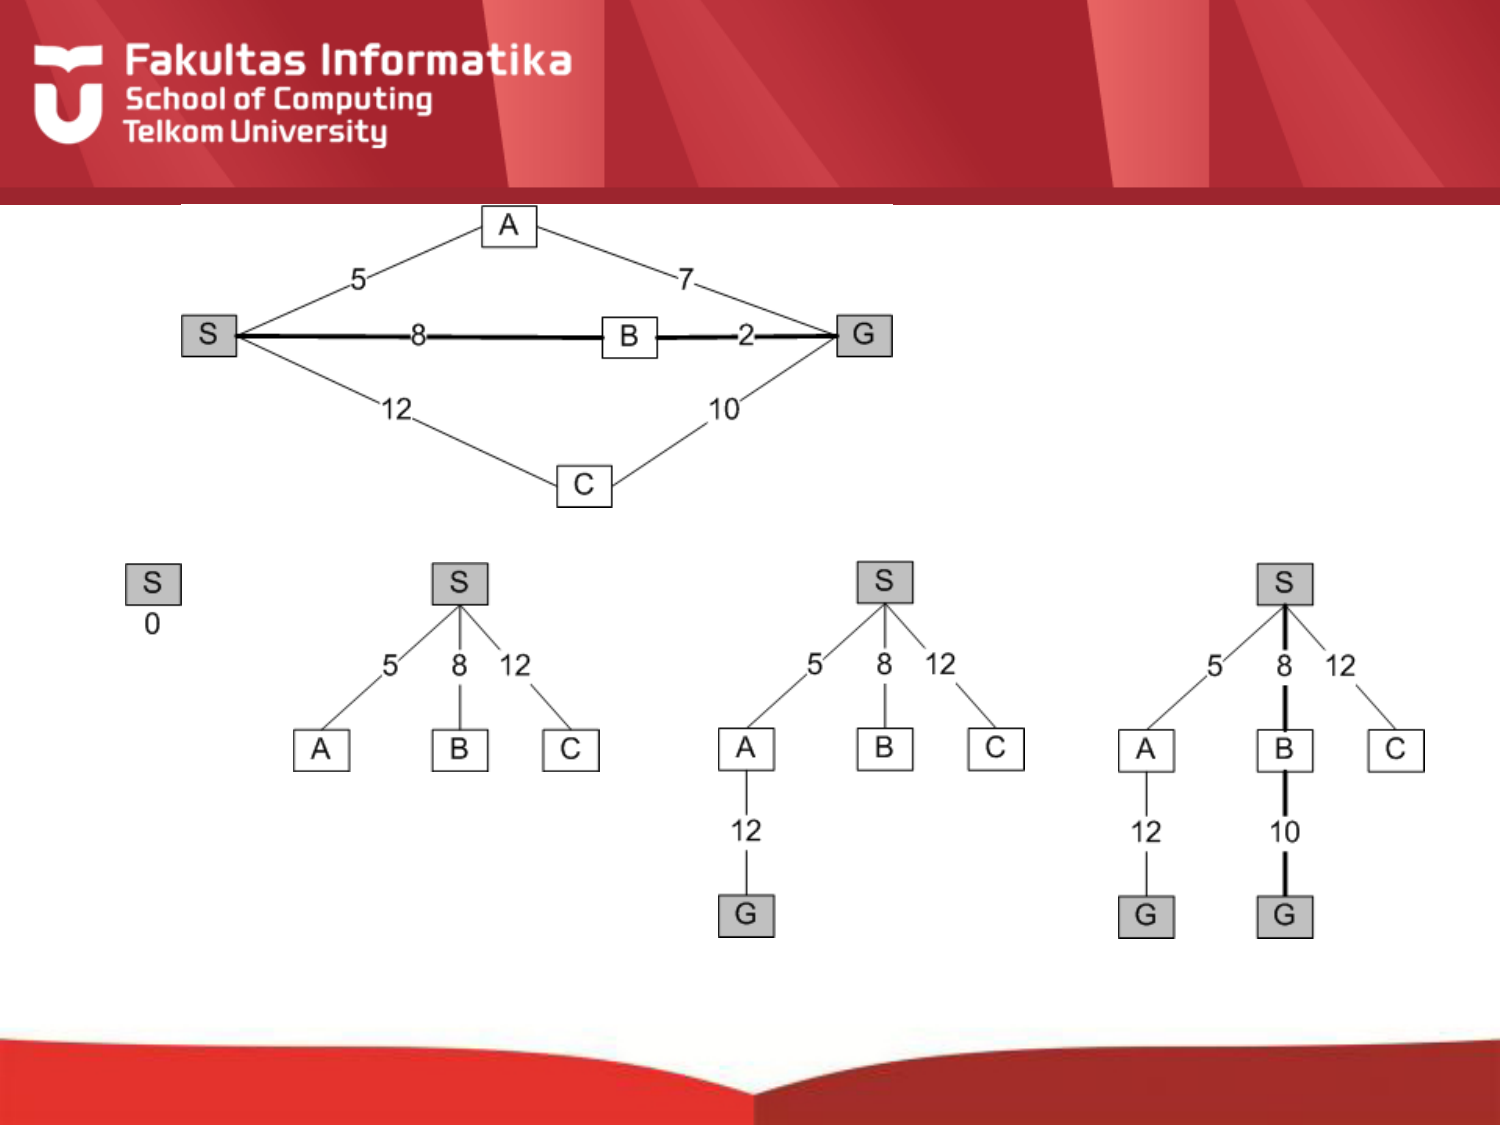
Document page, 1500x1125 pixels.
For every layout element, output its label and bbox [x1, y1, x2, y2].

picture [293, 562, 601, 773]
picture [1118, 562, 1426, 940]
picture [718, 560, 1026, 938]
picture [0, 1, 1500, 508]
picture [124, 562, 182, 644]
picture [0, 1024, 1500, 1125]
